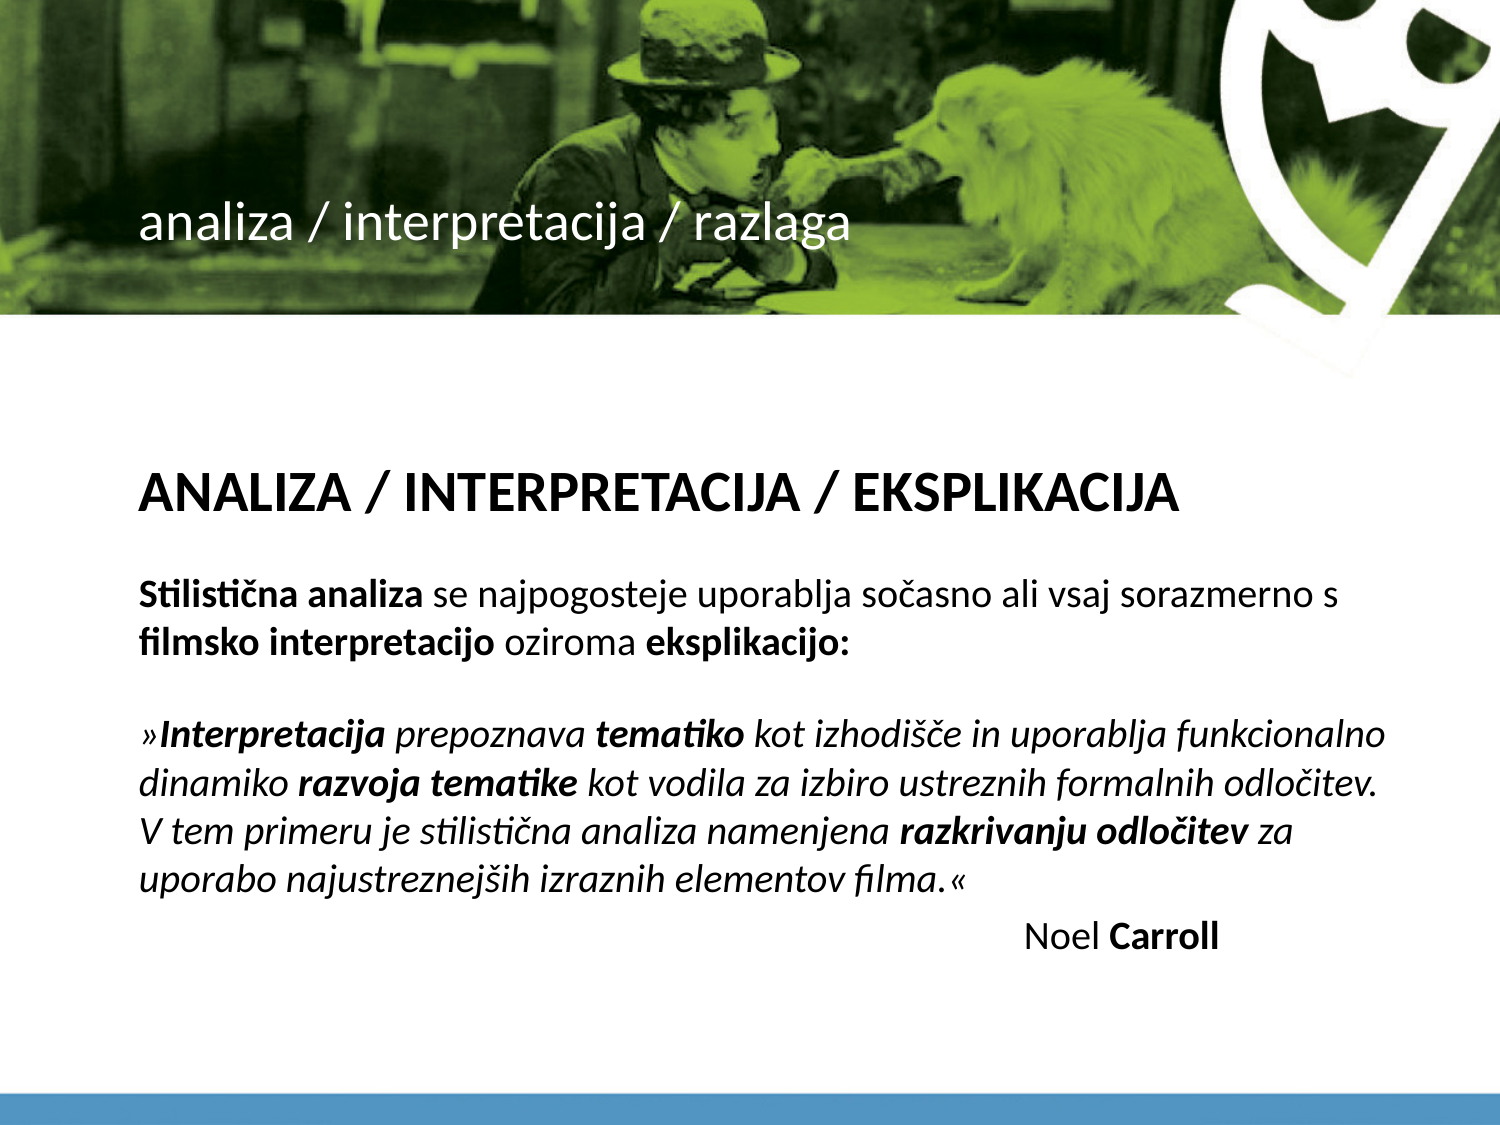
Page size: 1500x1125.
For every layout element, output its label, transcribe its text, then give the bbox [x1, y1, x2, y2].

title analiza / interpretacija / razlaga [123, 42, 1412, 314]
picture [0, 0, 1500, 1125]
list ANALIZA / INTERPRETACIJA / EKSPLIKACIJA Stilistična analiza se najpogosteje uporablja sočasno ali vsaj sorazmerno s filmsko interpretacijo oziroma eksplikacijo: »Interpretacija prepoznava tematiko kot izhodišče in uporablja funkcionalno dinamiko razvoja tematike kot vodila za izbiro ustreznih formalnih odločitev. V tem primeru je stilistična analiza namenjena razkrivanju odločitev za uporabo najustreznejših izraznih elementov filma.« Noel Carroll [123, 314, 1412, 1035]
